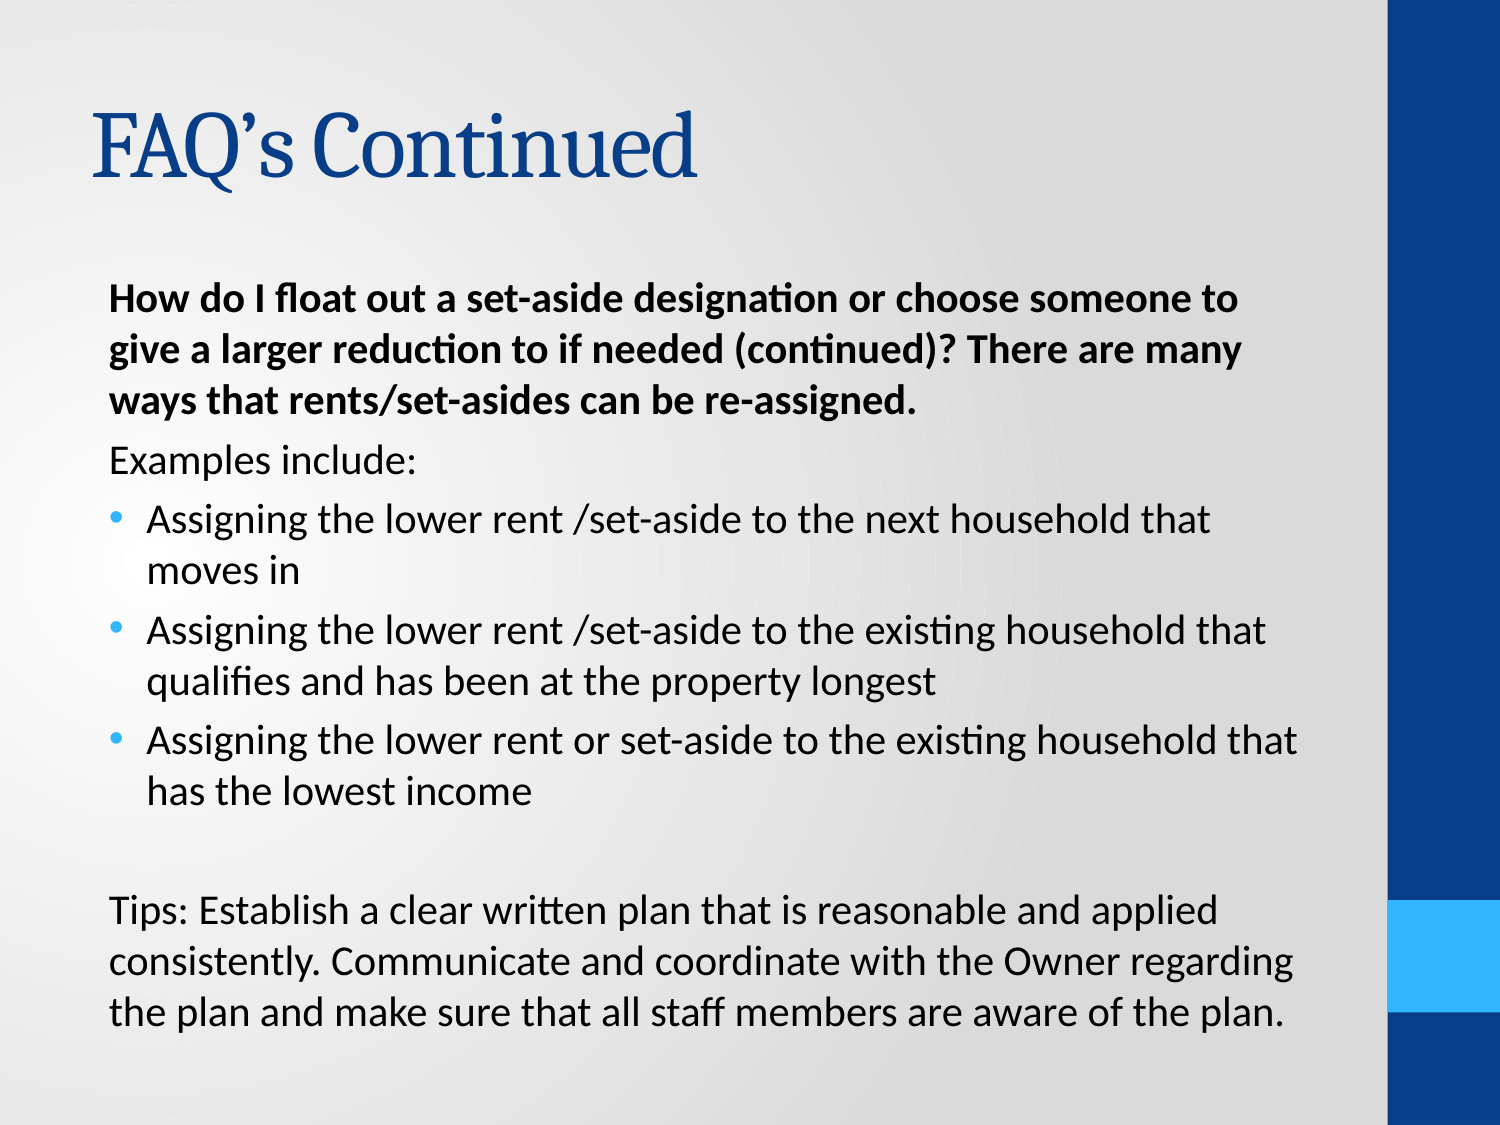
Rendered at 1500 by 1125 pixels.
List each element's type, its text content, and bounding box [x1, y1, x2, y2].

title FAQ’s Continued [75, 45, 1325, 233]
list How do I float out a set-aside designation or choose someone to give a larger reduction to if needed (continued)? There are many ways that rents/set-asides can be re-assigned. Examples include: Assigning the lower rent /set-aside to the next household that moves in Assigning the lower rent /set-aside to the existing household that qualifies and has been at the property longest Assigning the lower rent or set-aside to the existing household that has the lowest income Tips: Establish a clear written plan that is reasonable and applied consistently. Communicate and coordinate with the Owner regarding the plan and make sure that all staff members are aware of the plan. [75, 262, 1325, 1050]
